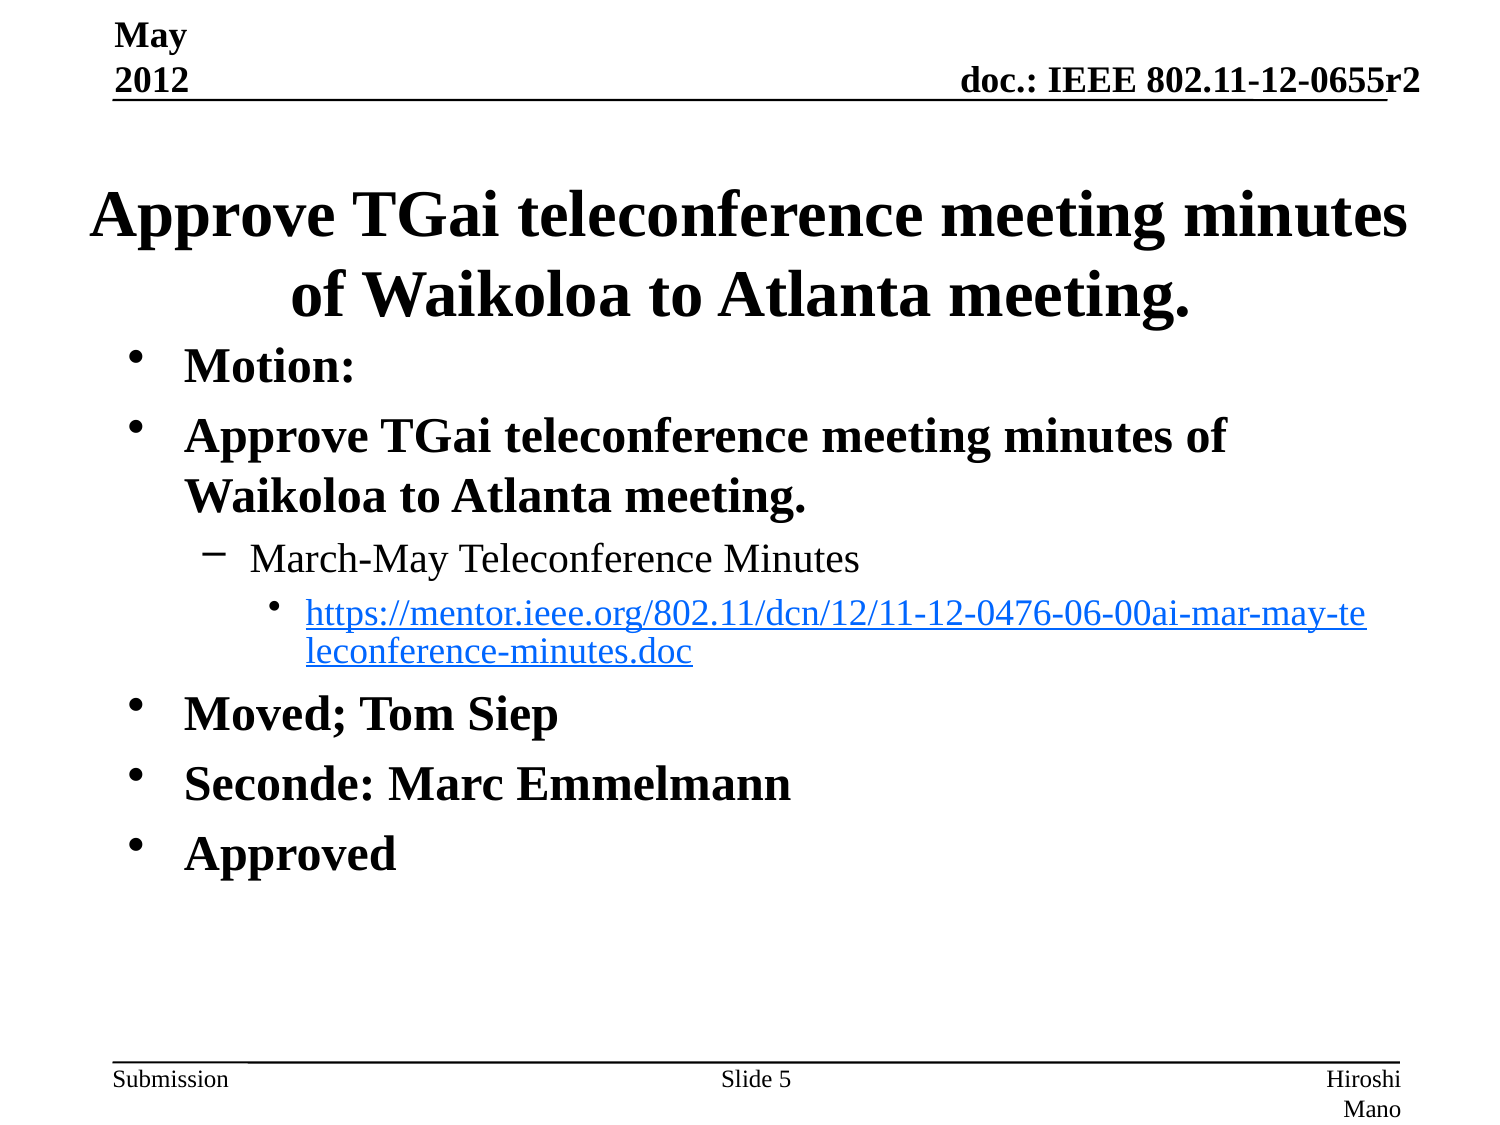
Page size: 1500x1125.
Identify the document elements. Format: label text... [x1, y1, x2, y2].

slide_number Slide 5 [712, 1061, 800, 1093]
title Approve TGai teleconference meeting minutes of Waikoloa to Atlanta meeting. [56, 162, 1444, 338]
footer Hiroshi Mano (ATRD, Root, Lab) [1324, 1061, 1402, 1093]
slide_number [114, 54, 259, 101]
list Motion: Approve TGai teleconference meeting minutes of Waikoloa to Atlanta meeting. March-May Teleconference Minutes https://mentor.ieee.org/802.11/dcn/12/11-12-0476-06-00ai-mar-may-teleconference-minutes.doc Moved; Tom Siep Seconde: Marc Emmelmann Approved [112, 324, 1388, 1001]
